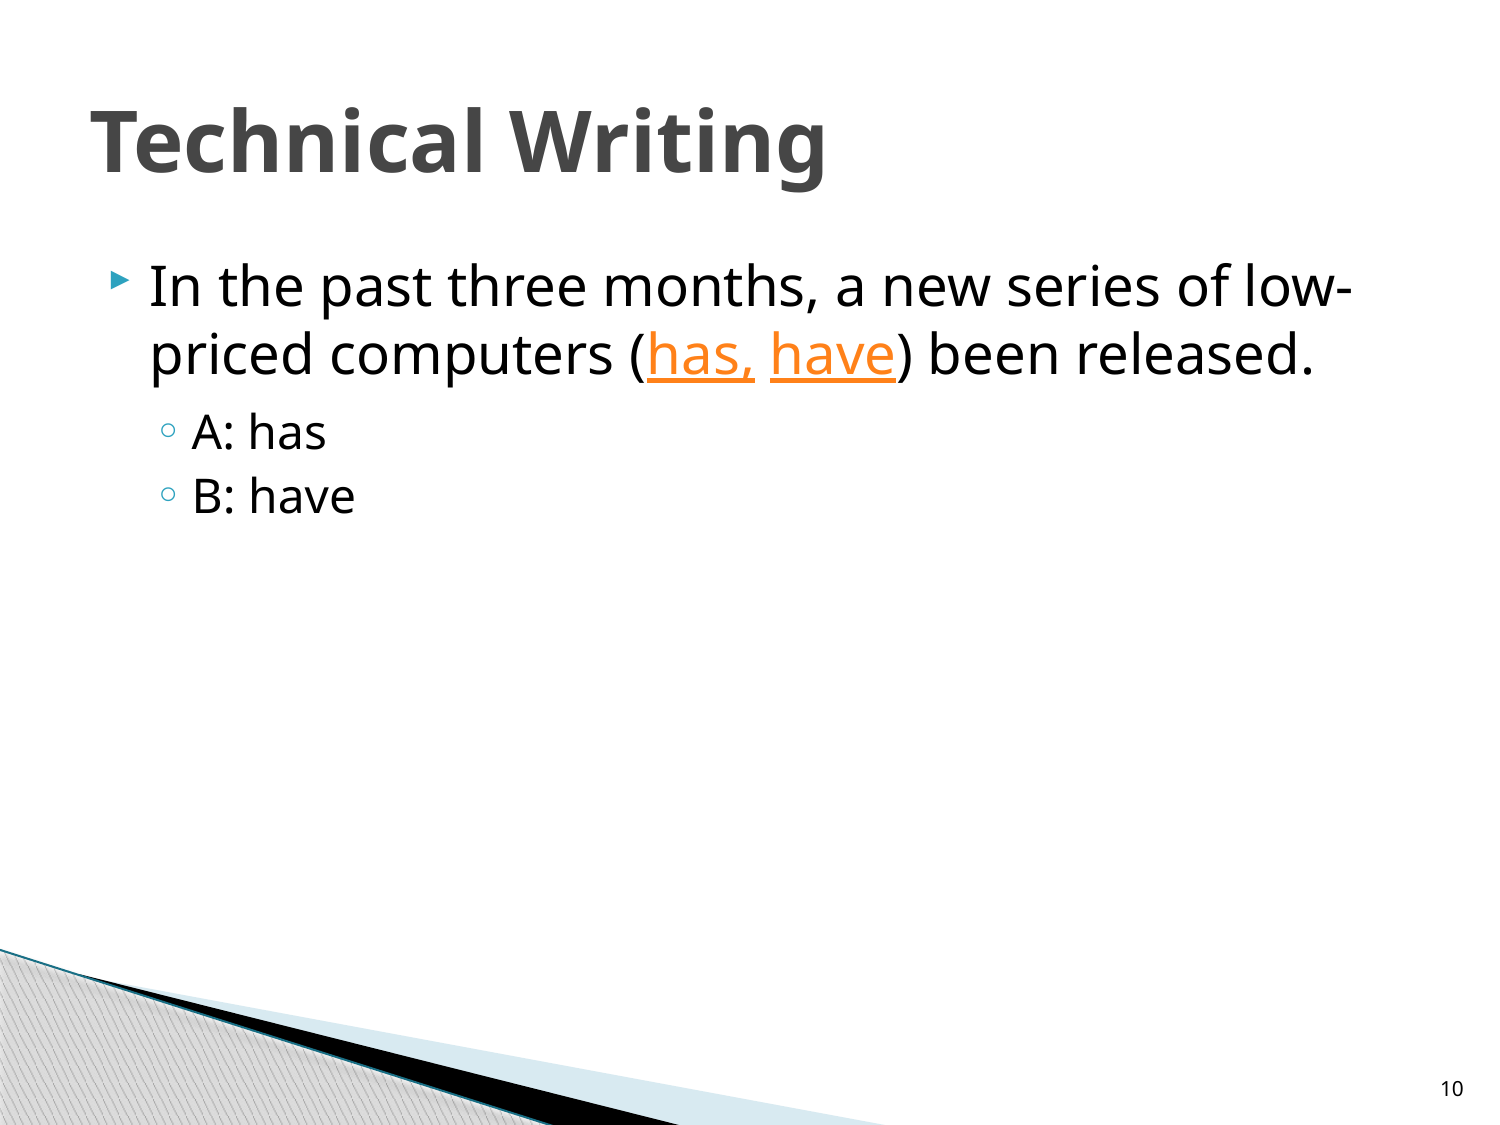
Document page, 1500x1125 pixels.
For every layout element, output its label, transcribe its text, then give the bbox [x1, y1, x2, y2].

title Technical Writing [75, 45, 1425, 233]
slide_number 10 [1418, 1051, 1479, 1112]
list In the past three months, a new series of low-priced computers (has, have) been released. A: has B: have [75, 243, 1425, 986]
